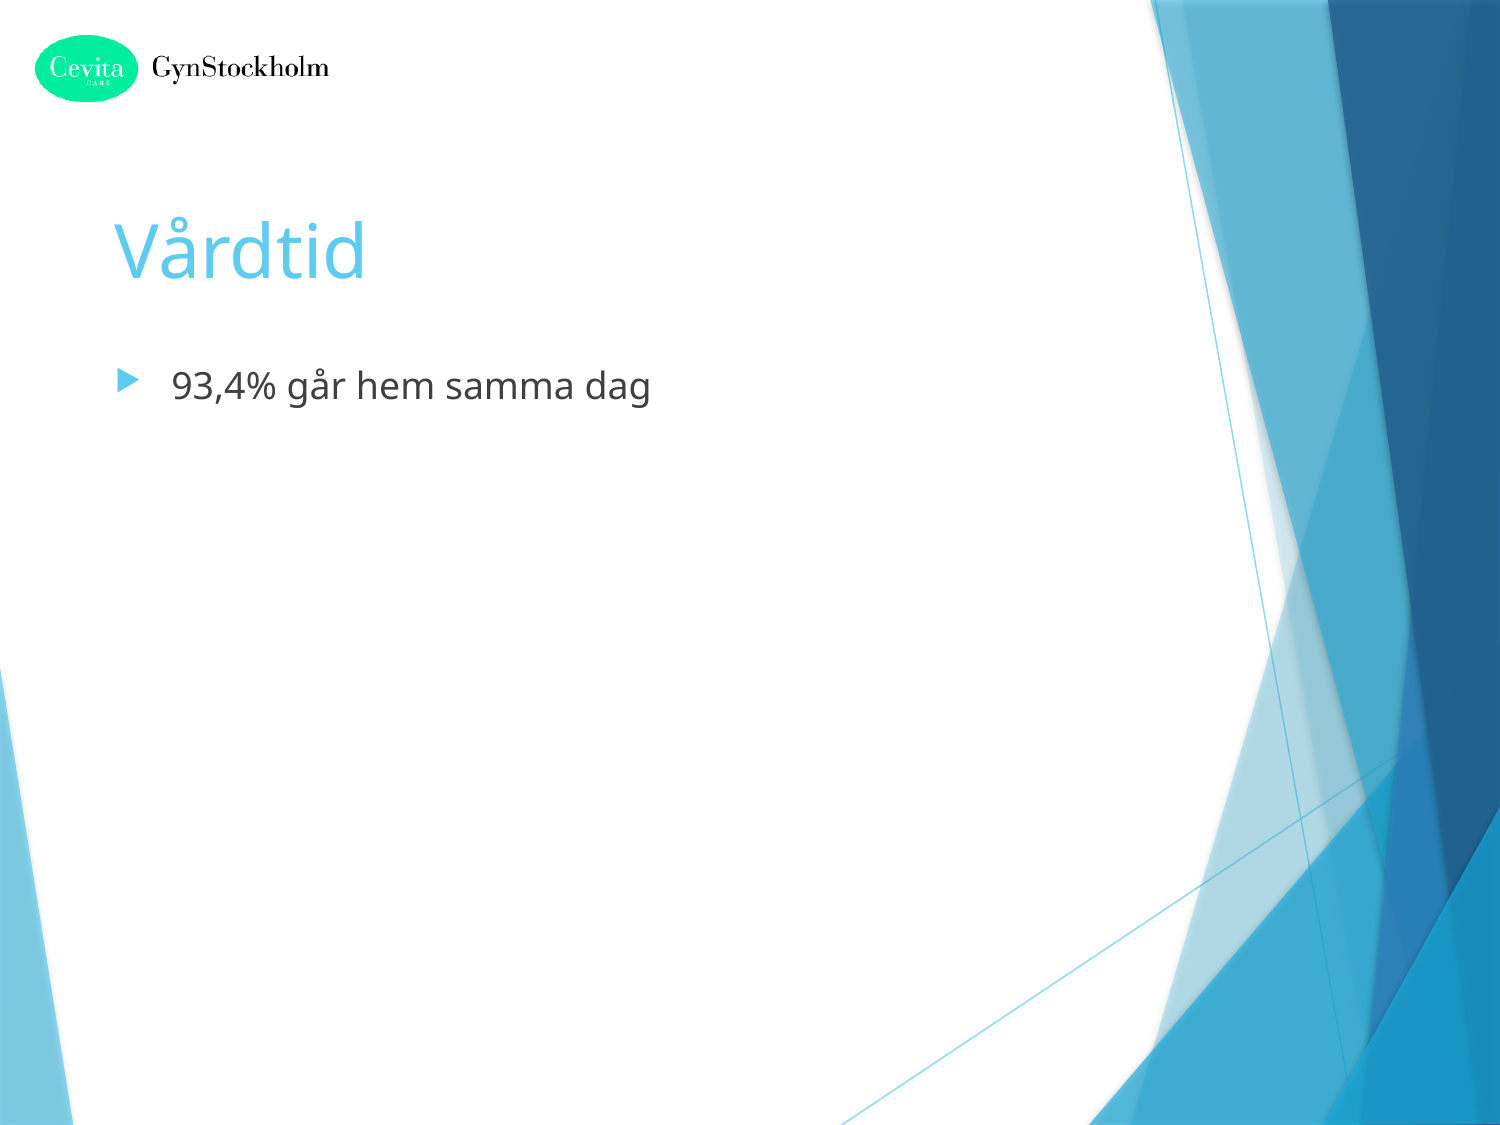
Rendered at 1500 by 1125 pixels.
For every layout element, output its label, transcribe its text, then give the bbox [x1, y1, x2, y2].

list 93,4% går hem samma dag [99, 354, 1142, 992]
picture [34, 34, 329, 103]
title Vårdtid [99, 196, 1142, 317]
